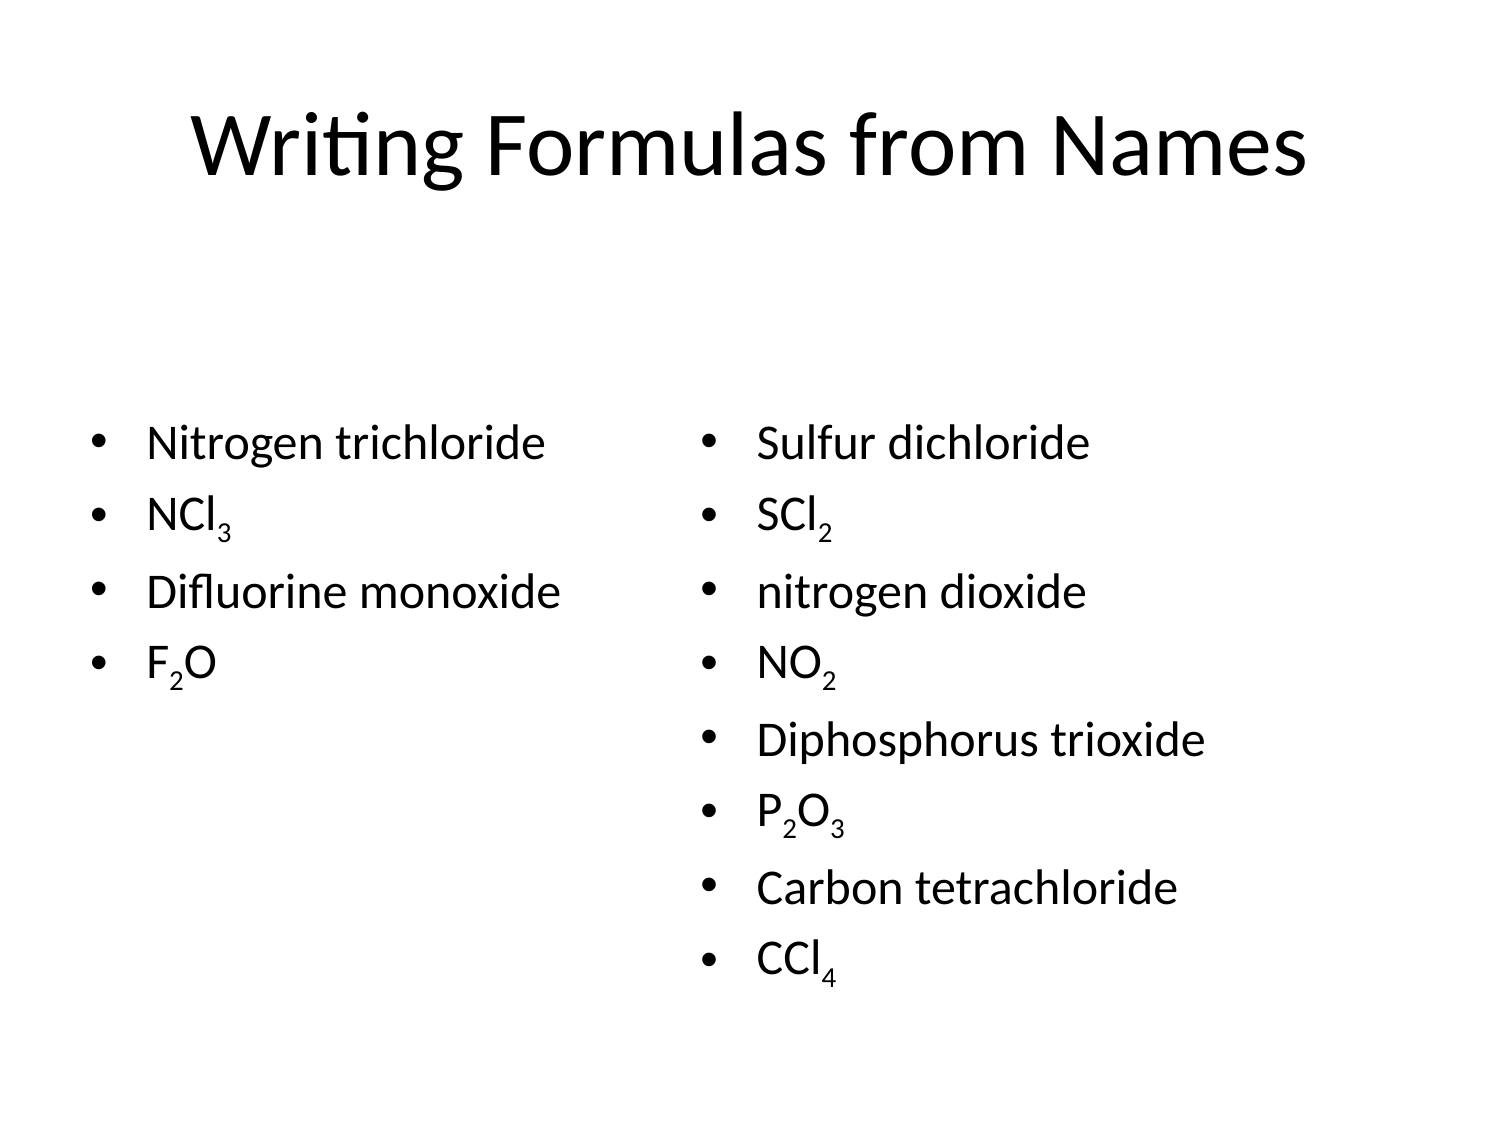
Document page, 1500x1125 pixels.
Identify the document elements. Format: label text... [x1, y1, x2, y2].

list Nitrogen trichloride NCl3 Difluorine monoxide F2O [75, 262, 653, 1005]
title Writing Formulas from Names [75, 45, 1425, 233]
list Sulfur dichloride SCl2 nitrogen dioxide NO2 Diphosphorus trioxide P2O3 Carbon tetrachloride CCl4 [685, 262, 1263, 1005]
